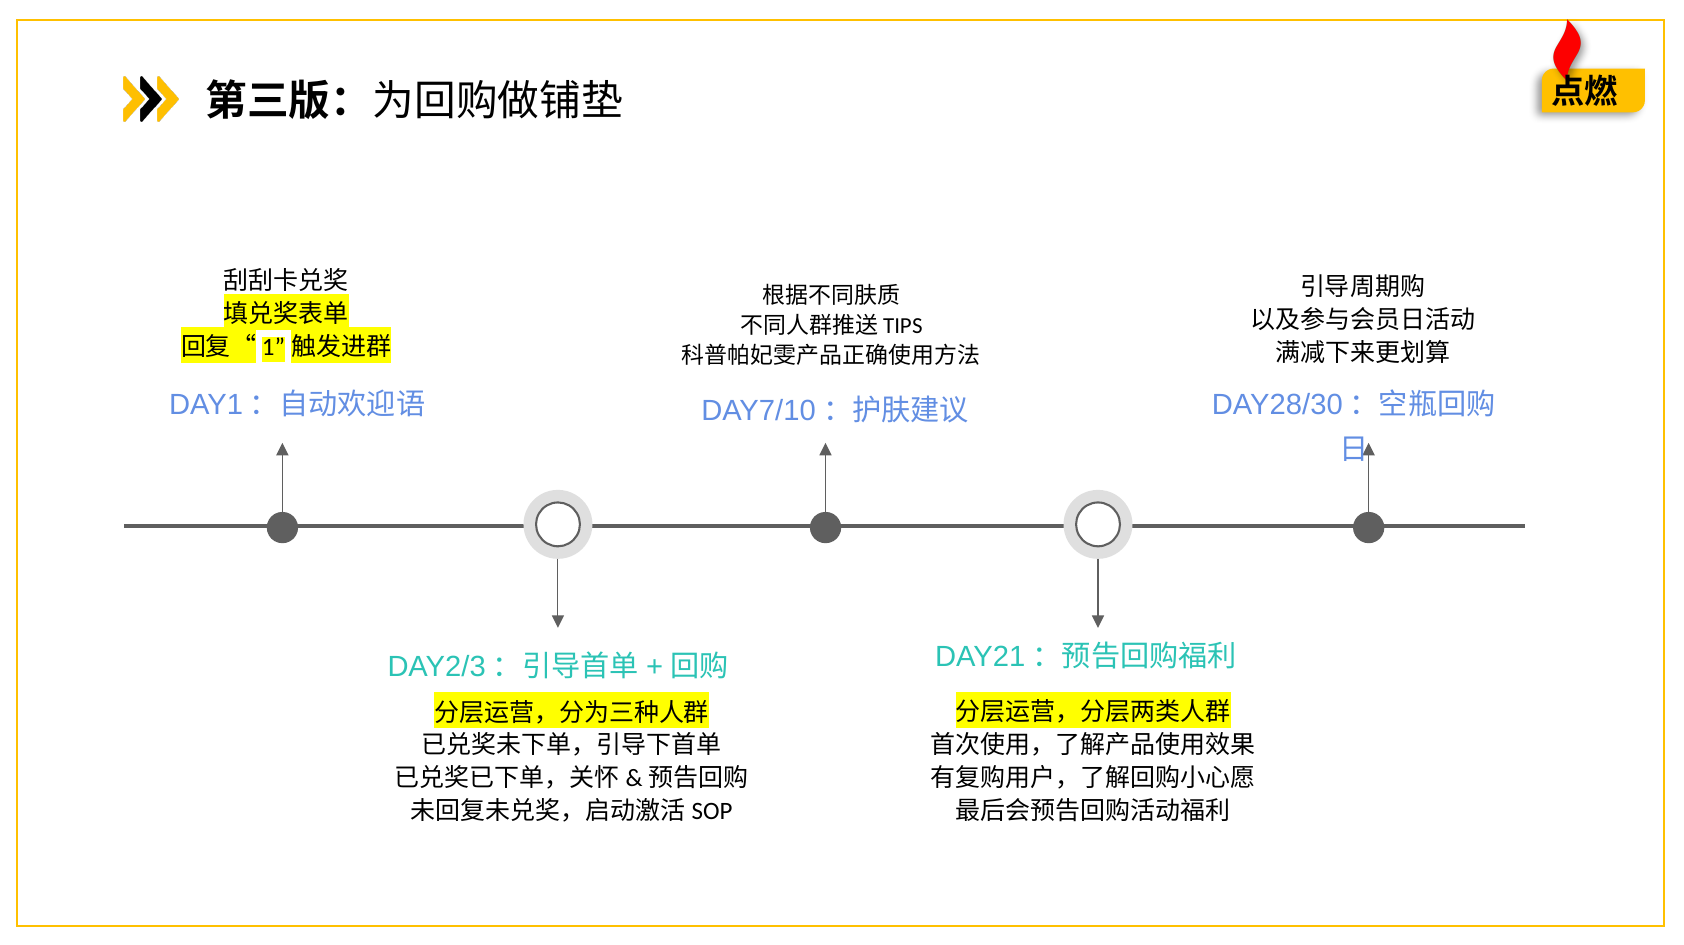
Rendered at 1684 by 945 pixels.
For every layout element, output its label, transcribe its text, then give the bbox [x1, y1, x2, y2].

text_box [148, 241, 444, 544]
text_box [16, 19, 1665, 927]
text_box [1536, 19, 1645, 118]
text_box 第三版：为回购做铺垫 [190, 66, 1034, 132]
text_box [1182, 252, 1525, 544]
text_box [123, 76, 180, 122]
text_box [345, 489, 799, 828]
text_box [909, 489, 1278, 812]
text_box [658, 249, 1005, 544]
